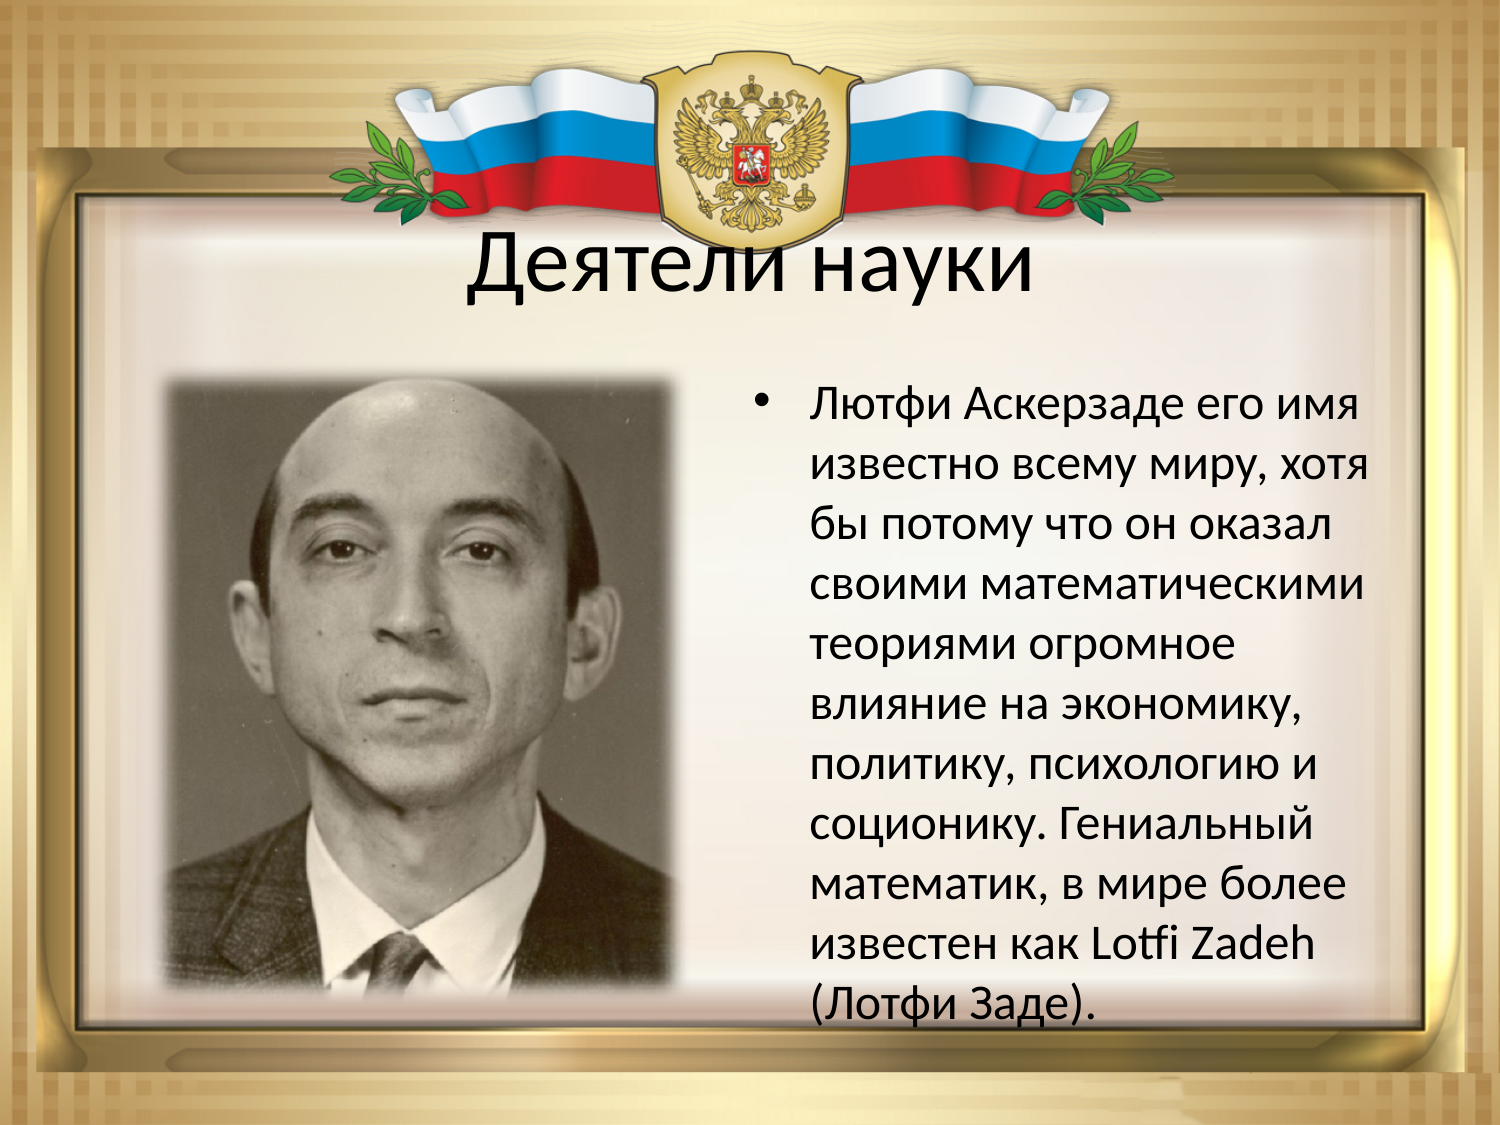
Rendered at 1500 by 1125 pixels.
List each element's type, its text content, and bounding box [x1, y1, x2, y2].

title Деятели науки [76, 160, 1427, 349]
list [147, 361, 691, 1006]
picture [0, 0, 1500, 1125]
list Лютфи Аскерзаде его имя известно всему миру, хотя бы потому что он оказал своими математическими теориями огромное влияние на экономику, политику, психологию и соционику. Гениальный математик, в мире более известен как Lotfi Zadeh (Лотфи Заде). [738, 361, 1401, 1005]
